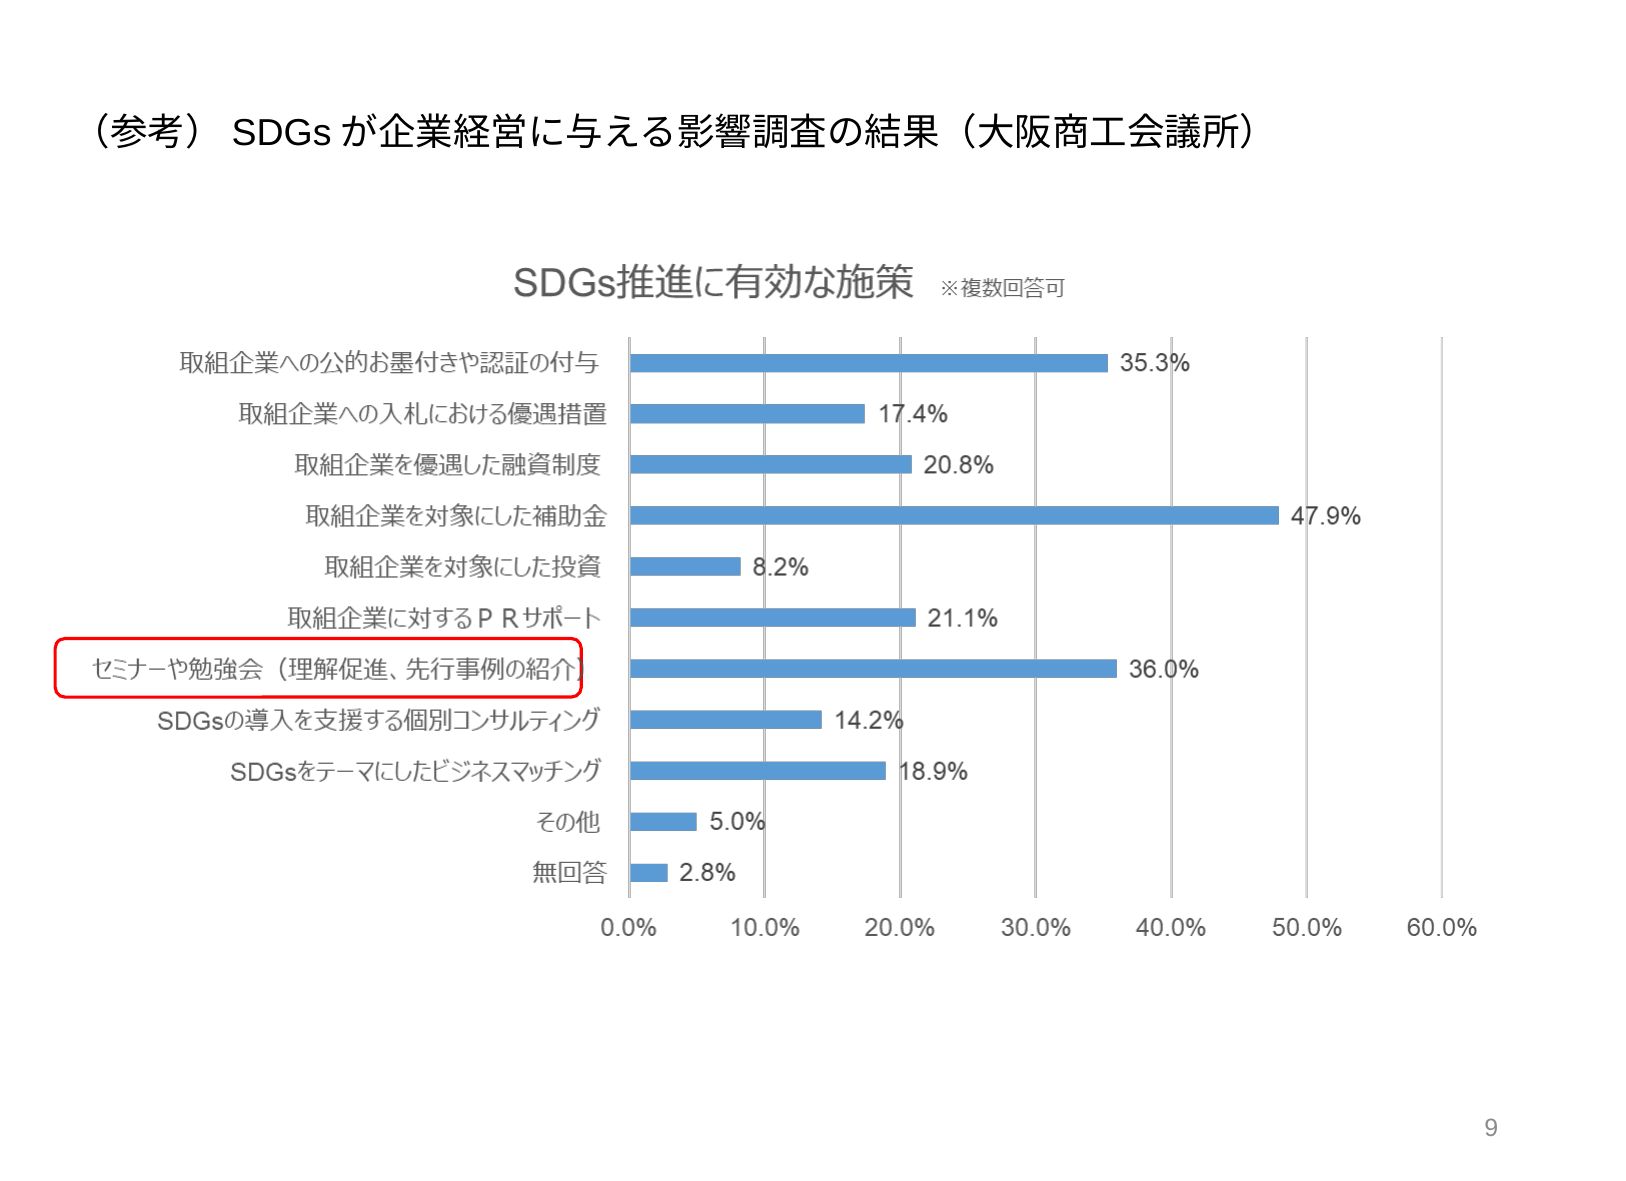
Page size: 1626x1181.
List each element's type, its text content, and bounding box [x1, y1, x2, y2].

slide_number 8 [1147, 1094, 1514, 1158]
text_box [54, 637, 79, 699]
picture [79, 231, 1501, 955]
text_box （参考）SDGsが企業経営に与える影響調査の結果（大阪商工会議所） [57, 100, 1292, 161]
